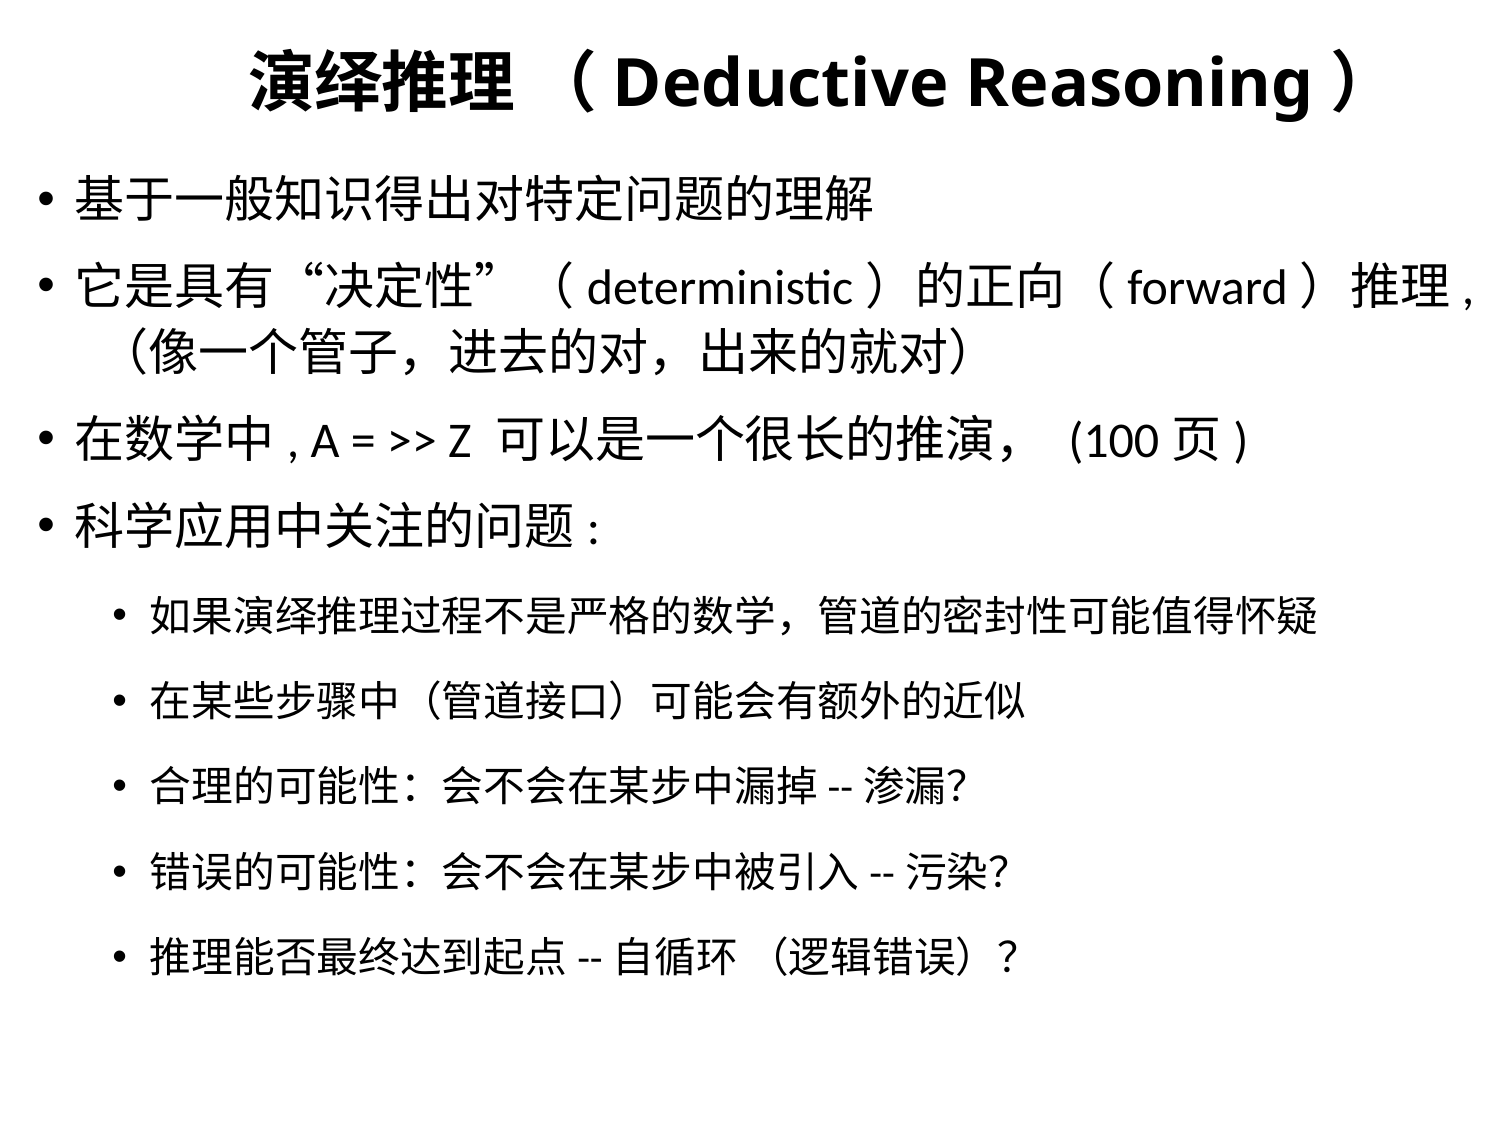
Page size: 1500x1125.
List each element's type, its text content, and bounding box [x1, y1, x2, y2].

title 演绎推理 （Deductive Reasoning） [175, 54, 1470, 116]
list 基于一般知识得出对特定问题的理解 它是具有“决定性”（deterministic）的正向（forward）推理, （像一个管子，进去的对，出来的就对） 在数学中, A = >> Z 可以是一个很长的推演， (100页) 科学应用中关注的问题: 如果演绎推理过程不是严格的数学，管道的密封性可能值得怀疑 在某些步骤中（管道接口）可能会有额外的近似 合理的可能性：会不会在某步中漏掉--渗漏？ 错误的可能性：会不会在某步中被引入--污染？ 推理能否最终达到起点--自循环 （逻辑错误）？ [22, 154, 1470, 1125]
